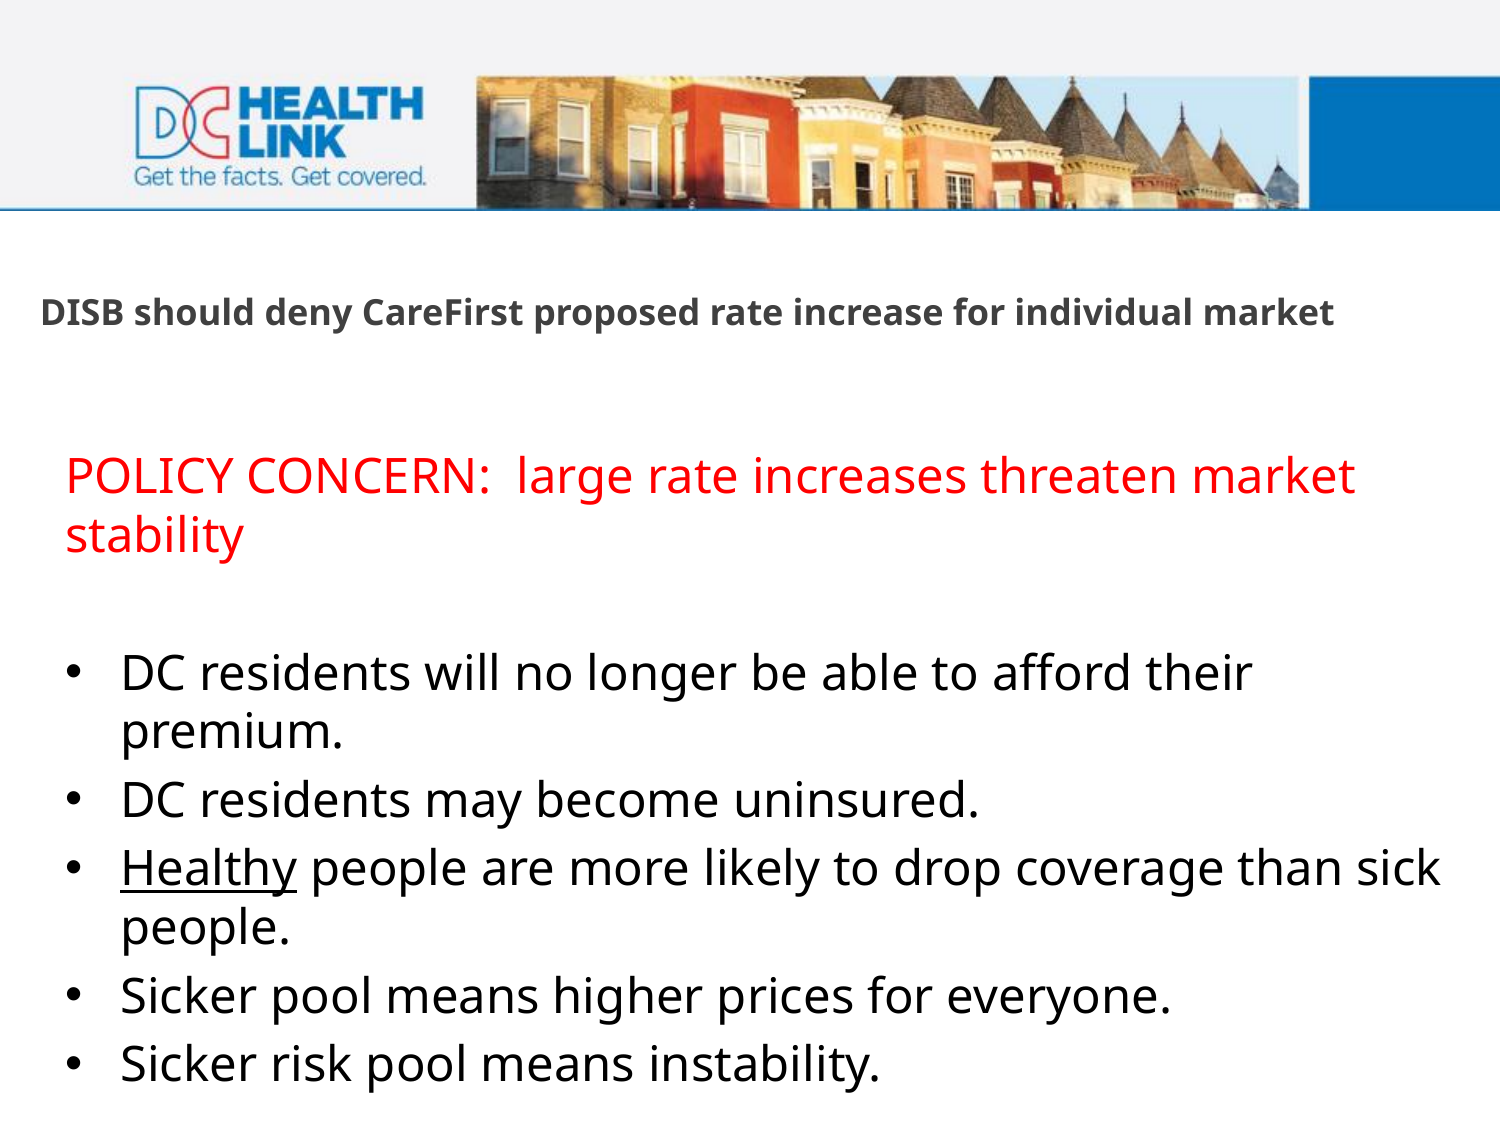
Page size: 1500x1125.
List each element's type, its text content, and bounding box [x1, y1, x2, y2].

list POLICY CONCERN: large rate increases threaten market stability DC residents will no longer be able to afford their premium. DC residents may become uninsured. Healthy people are more likely to drop coverage than sick people. Sicker pool means higher prices for everyone. Sicker risk pool means instability. [50, 437, 1475, 1100]
title DISB should deny CareFirst proposed rate increase for individual market [24, 237, 1488, 375]
picture [0, 0, 1500, 211]
